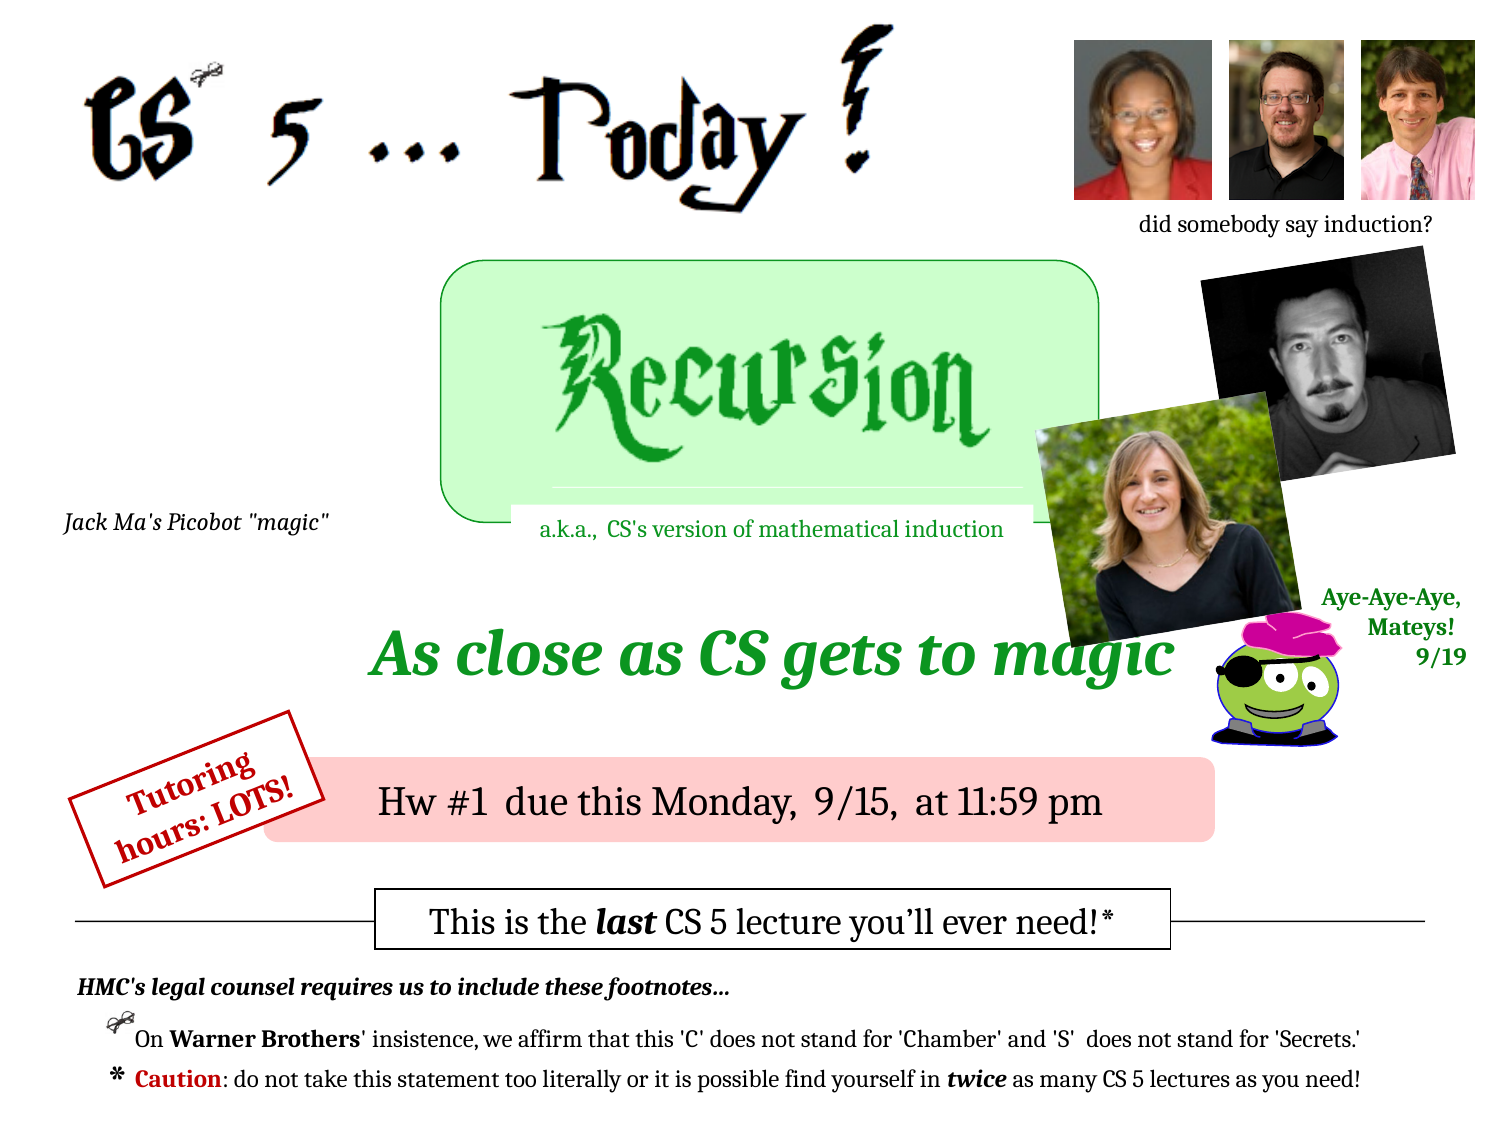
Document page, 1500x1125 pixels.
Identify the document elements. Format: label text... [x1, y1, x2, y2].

text_box On Warner Brothers' insistence, we affirm that this 'C' does not stand for 'Chamber' and 'S' does not stand for 'Secrets.' [135, 1015, 1446, 1055]
text_box Hw #1 due this Monday, 9/15, at 11:59 pm [245, 766, 1260, 832]
text_box [264, 832, 1215, 843]
picture [43, 0, 956, 241]
text_box HMC's legal counsel requires us to include these footnotes… [62, 963, 863, 1008]
text_box a.k.a., CS's version of mathematical induction [511, 504, 1034, 550]
picture [1074, 40, 1213, 200]
text_box Jack Ma's Picobot "magic" [44, 498, 349, 543]
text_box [1211, 610, 1343, 747]
text_box Aye-Aye-Aye, Mateys! 9/19 [1300, 573, 1482, 678]
text_box did somebody say induction? [1098, 200, 1475, 245]
text_box Tutoring hours: LOTS! [69, 711, 324, 887]
picture [1360, 40, 1475, 200]
picture [1229, 40, 1344, 200]
text_box [440, 260, 1099, 523]
text_box Caution: do not take this statement too literally or it is possible find yourself in twice as many CS 5 lectures as you need! [192, 1055, 1446, 1101]
text_box [308, 757, 1214, 766]
text_box This is the last CS 5 lecture you’ll ever need!* [374, 889, 1171, 949]
text_box * [91, 1042, 192, 1117]
text_box As close as CS gets to magic [331, 601, 1206, 697]
picture [104, 1010, 135, 1034]
picture [512, 246, 1455, 647]
